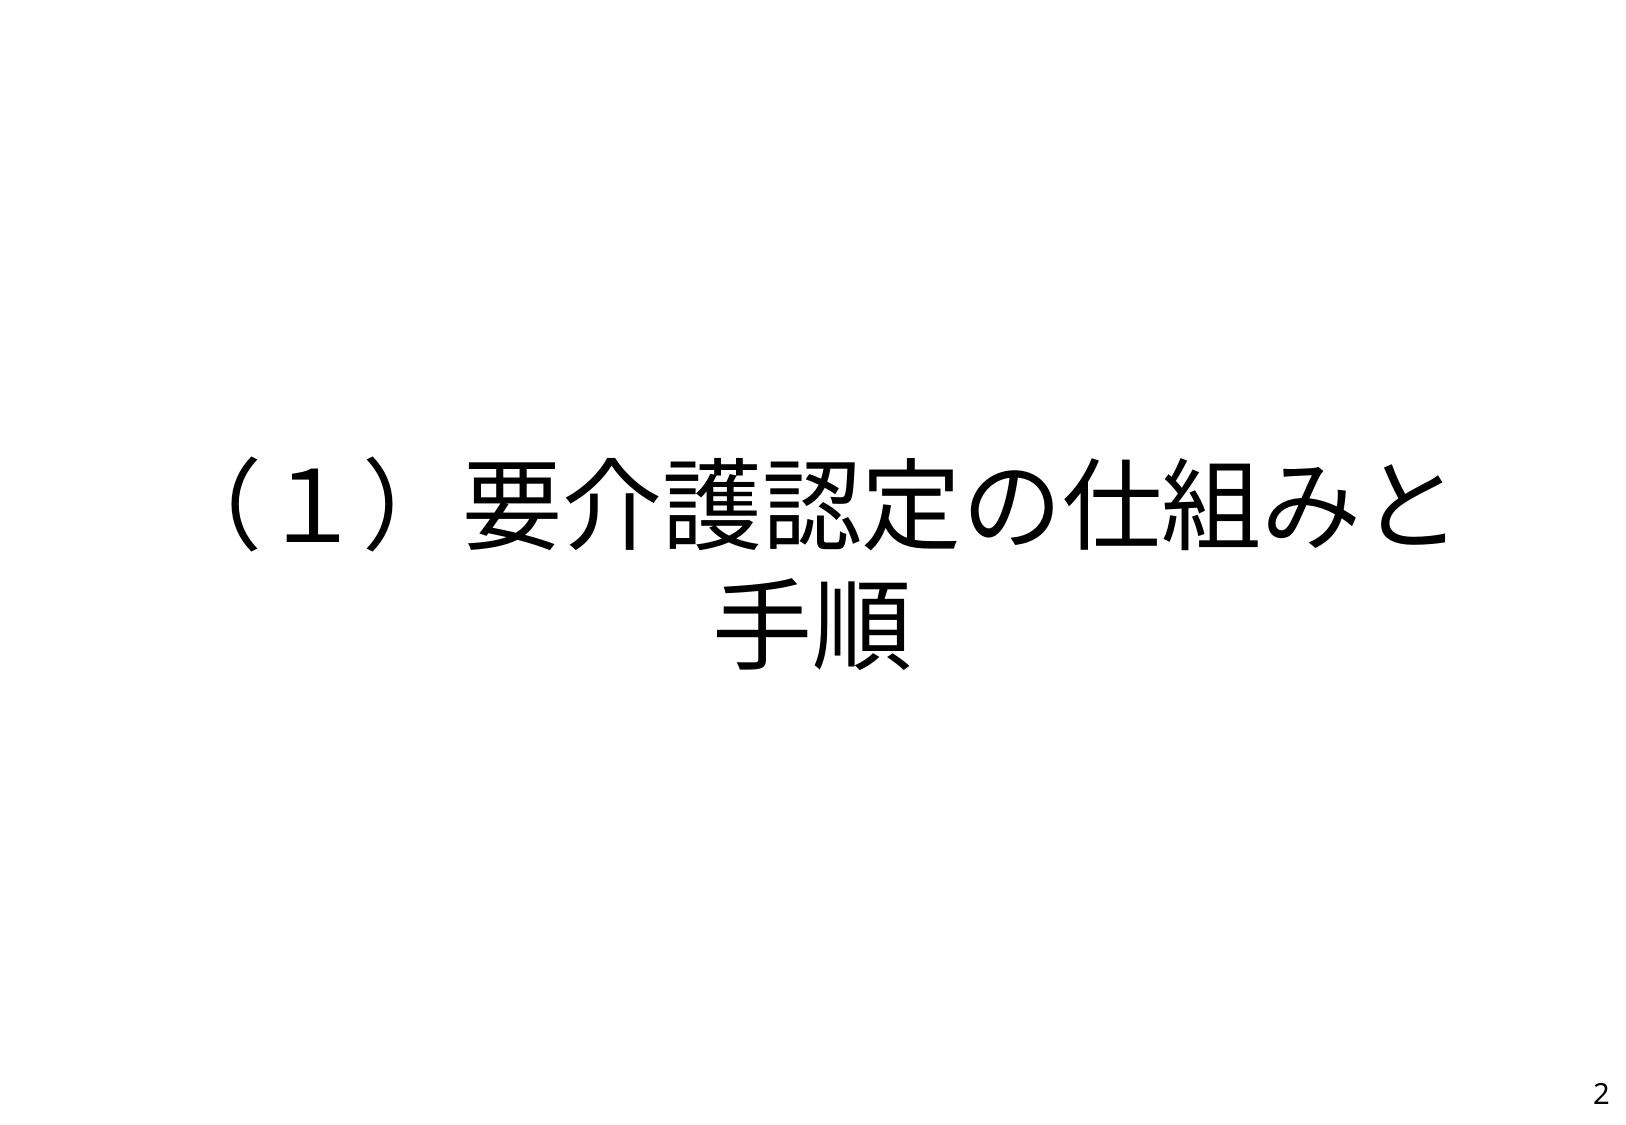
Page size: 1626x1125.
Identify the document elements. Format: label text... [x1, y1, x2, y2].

slide_number 1 [1245, 1065, 1625, 1125]
text_box （１）要介護認定の仕組みと手順 [116, 264, 1508, 861]
